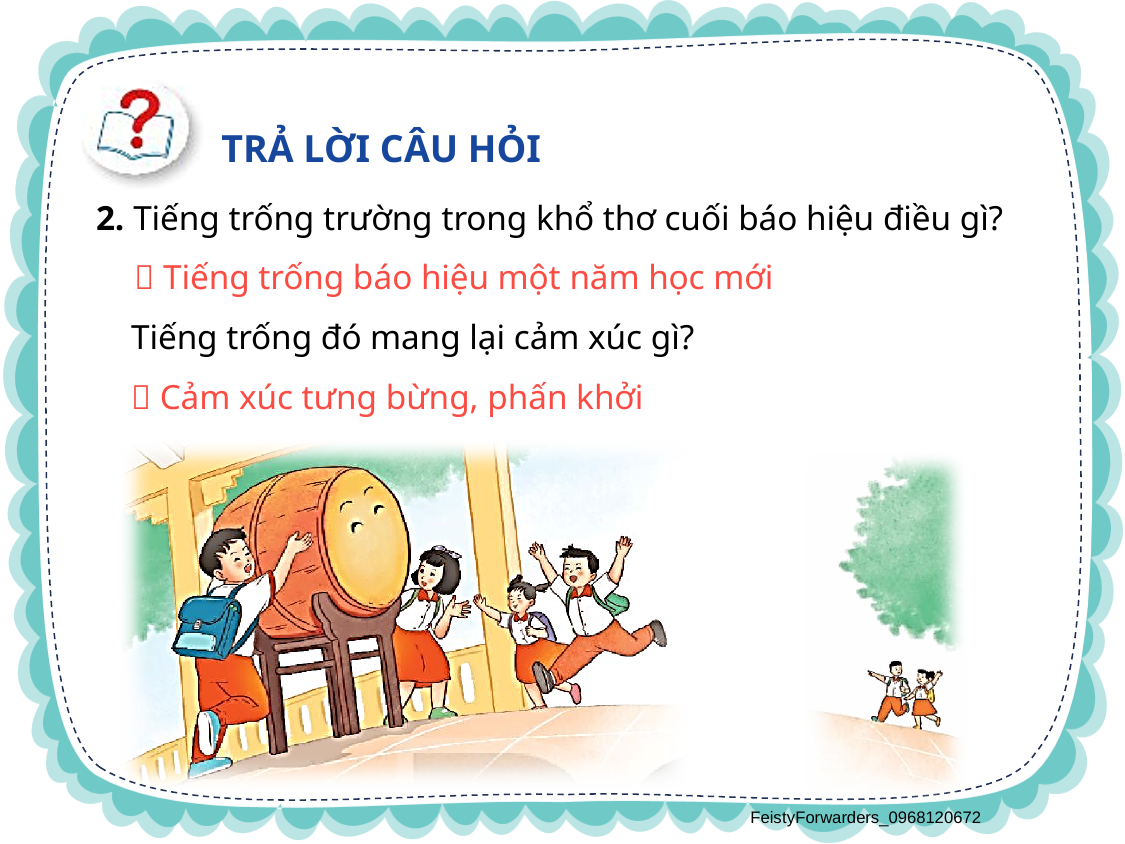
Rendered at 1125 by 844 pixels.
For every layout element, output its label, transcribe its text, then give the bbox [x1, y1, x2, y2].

text_box 2. Tiếng trống trường trong khổ thơ cuối báo hiệu điều gì? Tiếng trống đó mang lại cảm xúc gì?  Cảm xúc tưng bừng, phấn khởi [81, 169, 1064, 424]
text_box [80, 72, 581, 193]
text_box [119, 438, 968, 803]
picture [0, 0, 1125, 844]
text_box  Tiếng trống báo hiệu một năm học mới [119, 228, 1002, 304]
